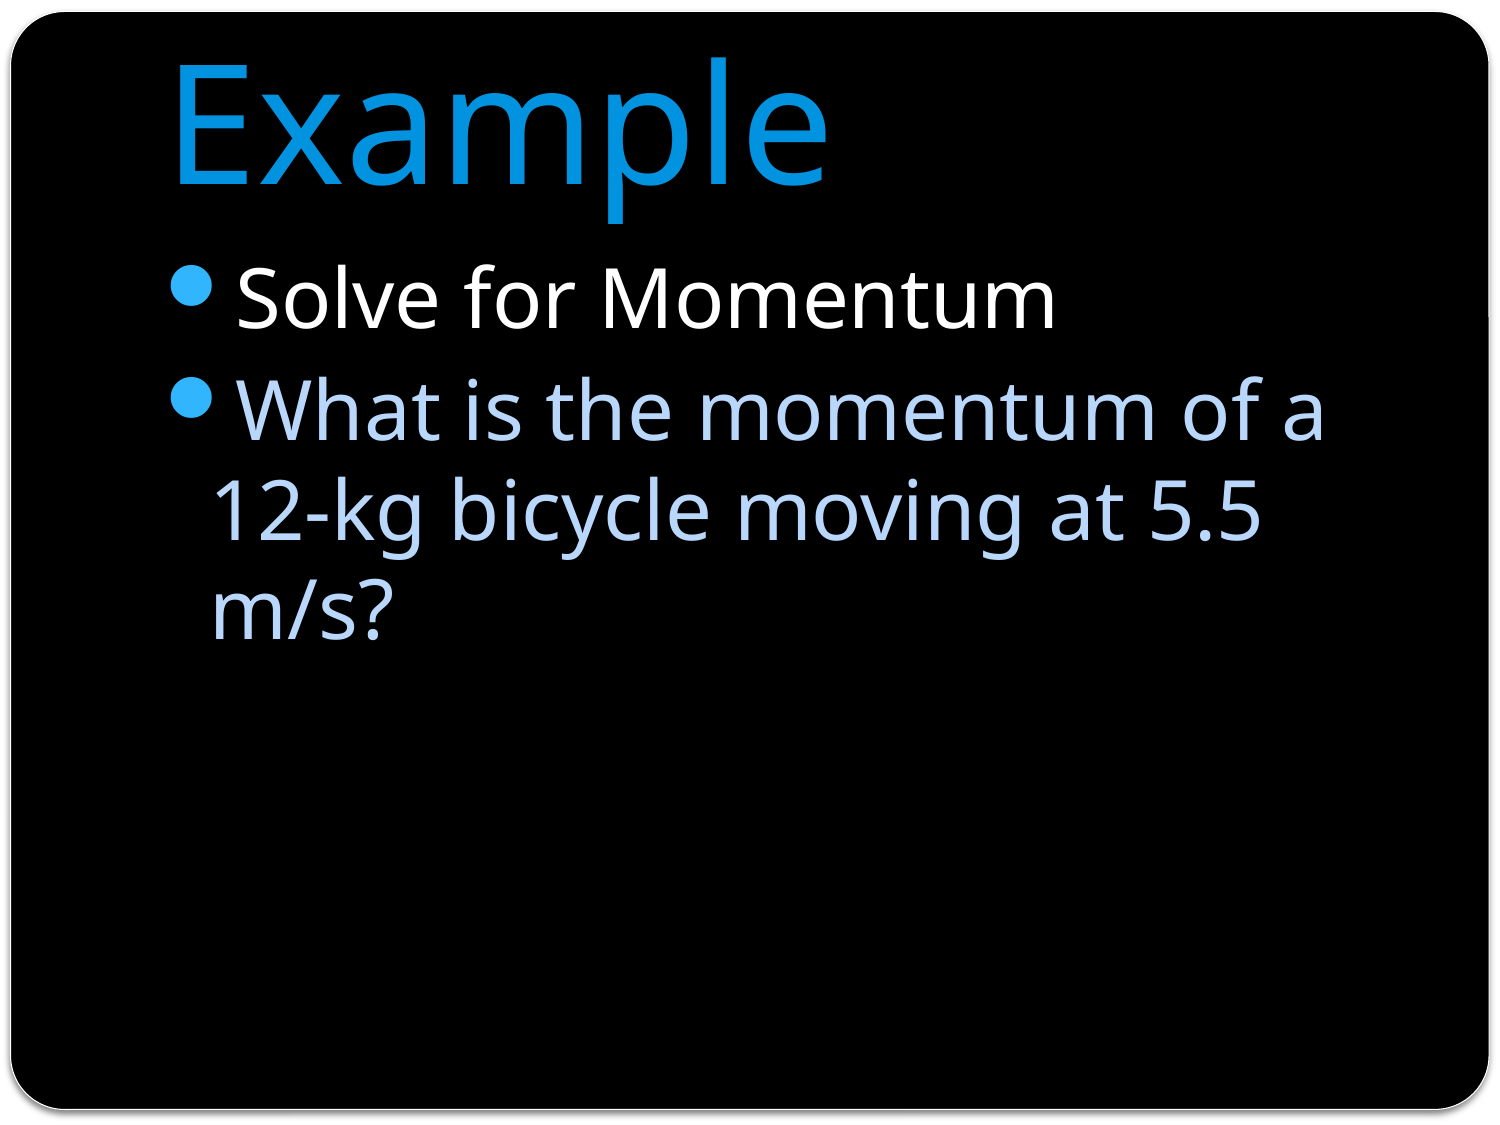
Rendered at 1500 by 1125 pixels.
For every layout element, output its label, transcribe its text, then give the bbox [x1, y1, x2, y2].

list Solve for Momentum What is the momentum of a 12-kg bicycle moving at 5.5 m/s? [150, 237, 1425, 988]
title Example [150, 45, 1425, 233]
